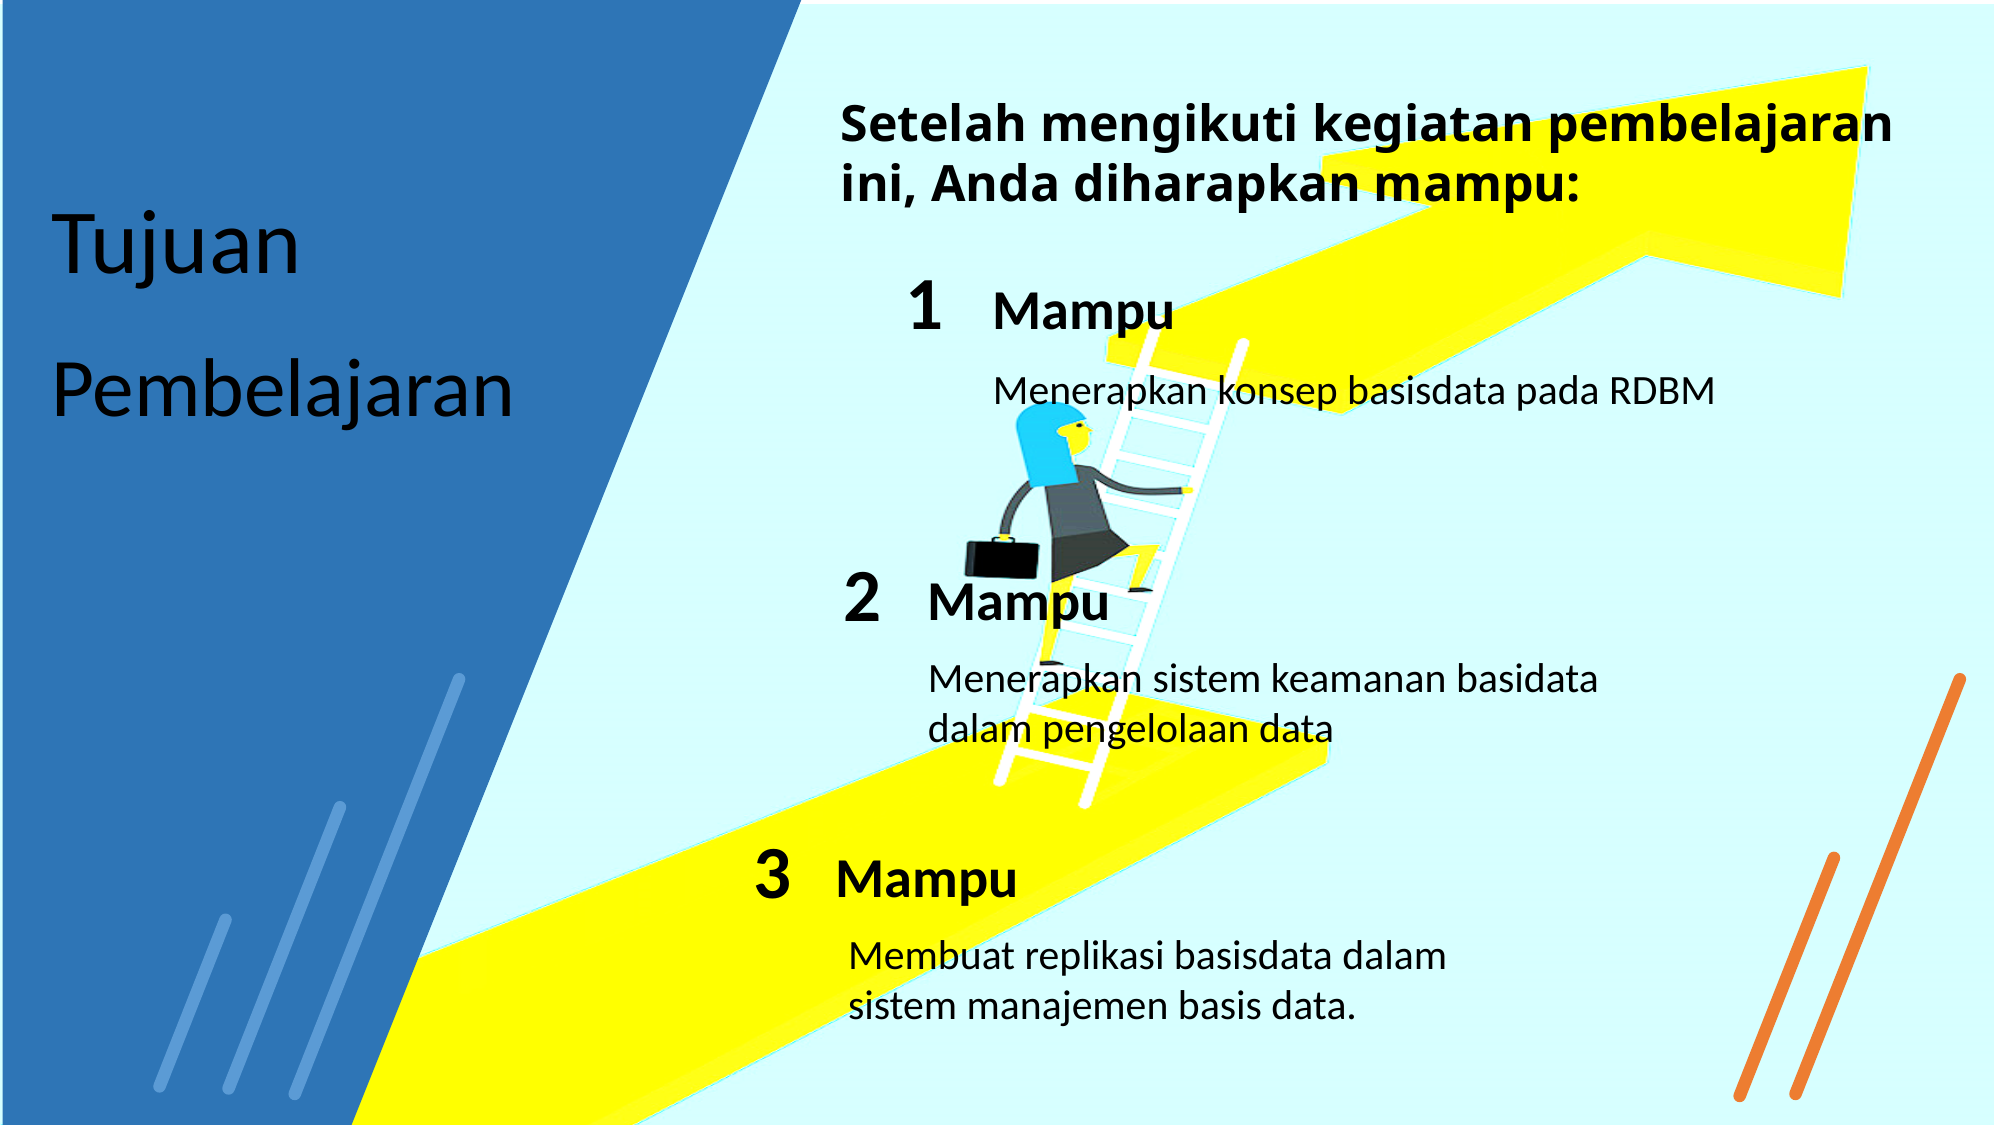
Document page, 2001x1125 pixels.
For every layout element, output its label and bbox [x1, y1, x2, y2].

text_box [228, 807, 340, 1089]
text_box [835, 247, 1813, 422]
text_box [294, 679, 460, 1094]
text_box [694, 815, 1573, 1037]
text_box [1, 0, 803, 4]
picture [0, 4, 1994, 1125]
text_box [779, 538, 1692, 760]
text_box [159, 919, 226, 1087]
text_box [1795, 679, 1960, 1094]
text_box [1739, 857, 1834, 1096]
